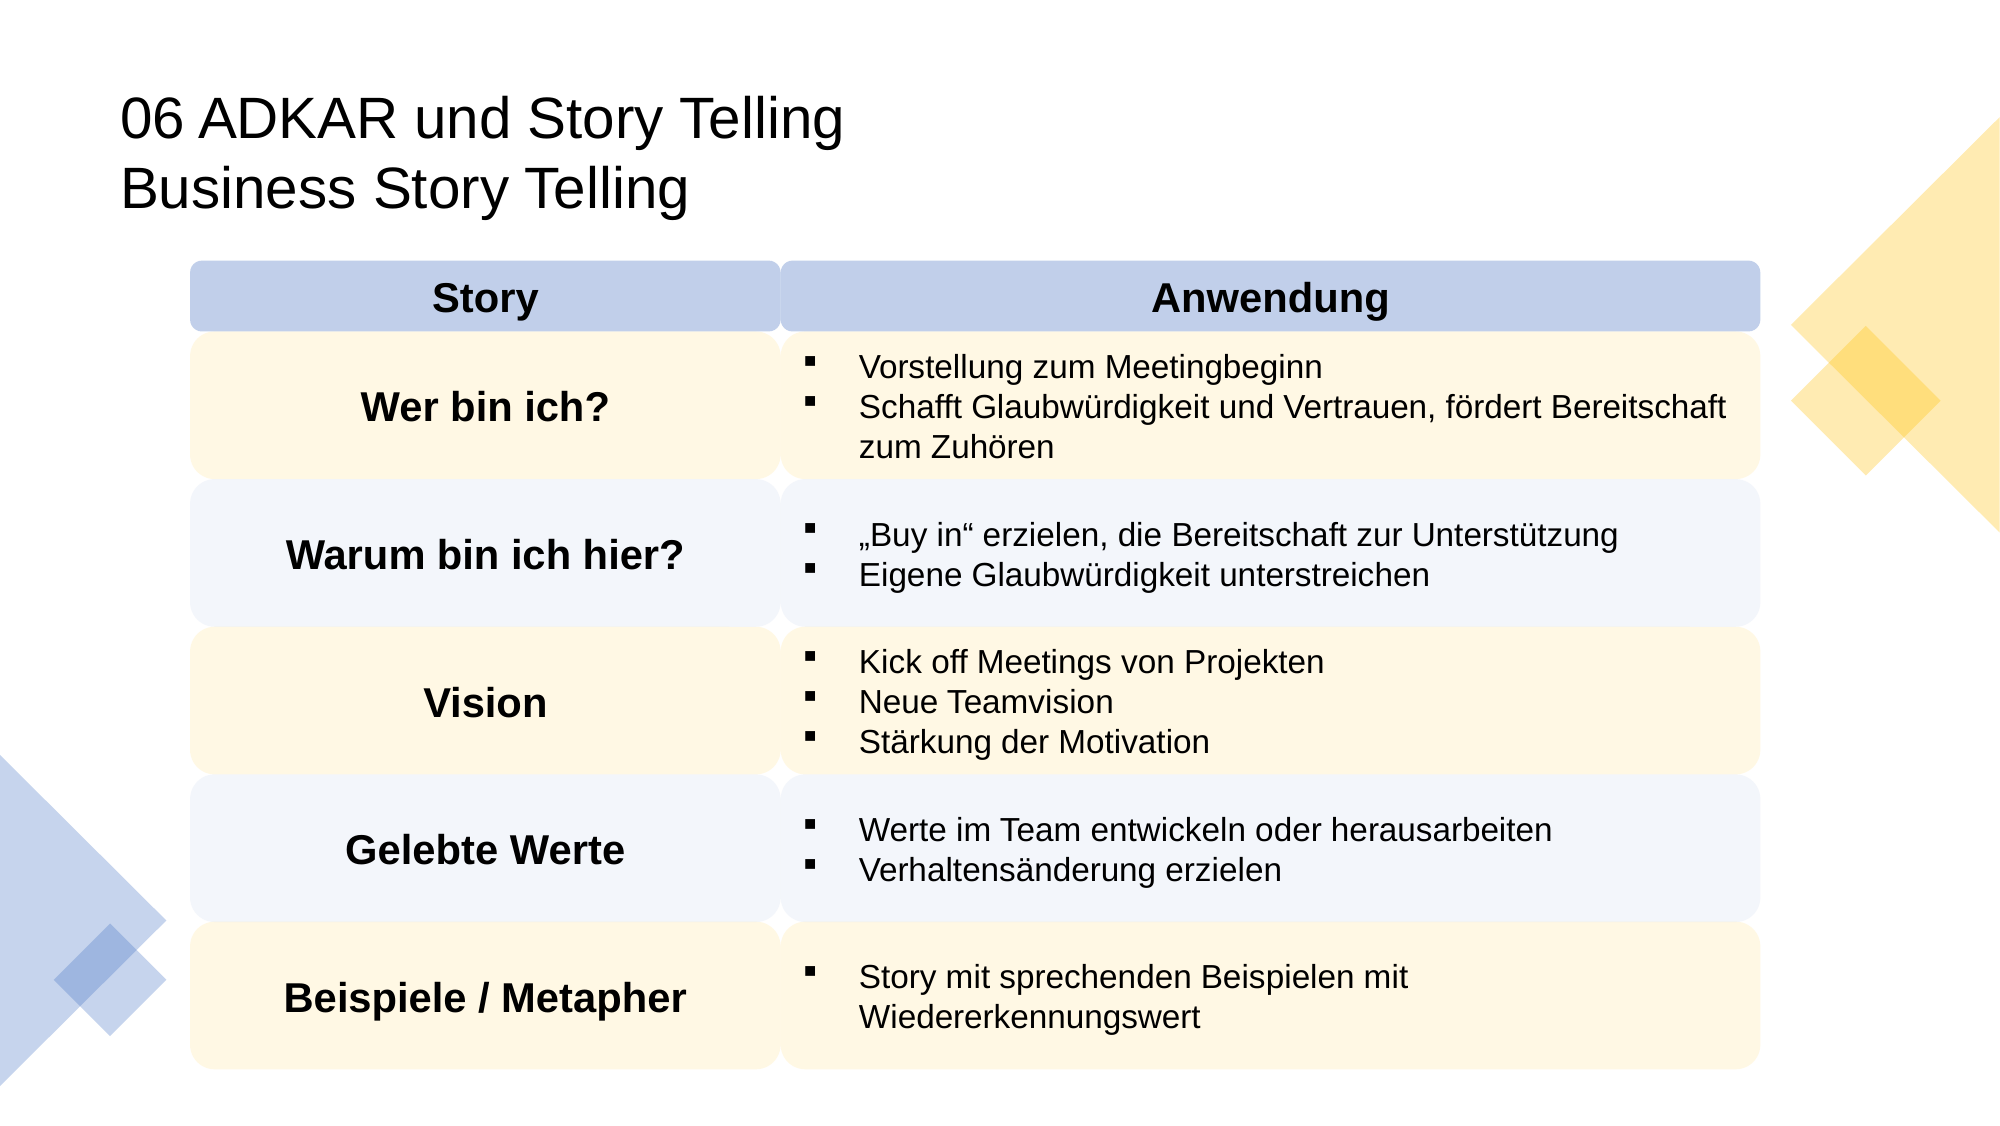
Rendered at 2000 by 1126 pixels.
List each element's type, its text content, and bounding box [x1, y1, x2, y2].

text_box Vorstellung zum Meetingbeginn Schafft Glaubwürdigkeit und Vertrauen, fördert Bereitschaft zum Zuhören [779, 333, 1762, 479]
text_box Story [189, 259, 780, 333]
text_box Kick off Meetings von Projekten Neue Teamvision Stärkung der Motivation [779, 625, 1762, 774]
text_box Vision [189, 625, 781, 774]
text_box „Buy in“ erzielen, die Bereitschaft zur Unterstützung Eigene Glaubwürdigkeit unterstreichen [779, 478, 1762, 627]
text_box Beispiele / Metapher [189, 920, 781, 1071]
text_box 06 ADKAR und Story Telling Business Story Telling [105, 72, 1433, 228]
text_box Anwendung [779, 259, 1762, 333]
text_box Wer bin ich? [189, 333, 781, 479]
text_box Warum bin ich hier? [189, 478, 781, 627]
text_box Gelebte Werte [189, 773, 781, 922]
text_box Werte im Team entwickeln oder herausarbeiten Verhaltensänderung erzielen [779, 773, 1762, 922]
text_box Story mit sprechenden Beispielen mit Wiedererkennungswert [779, 920, 1762, 1071]
